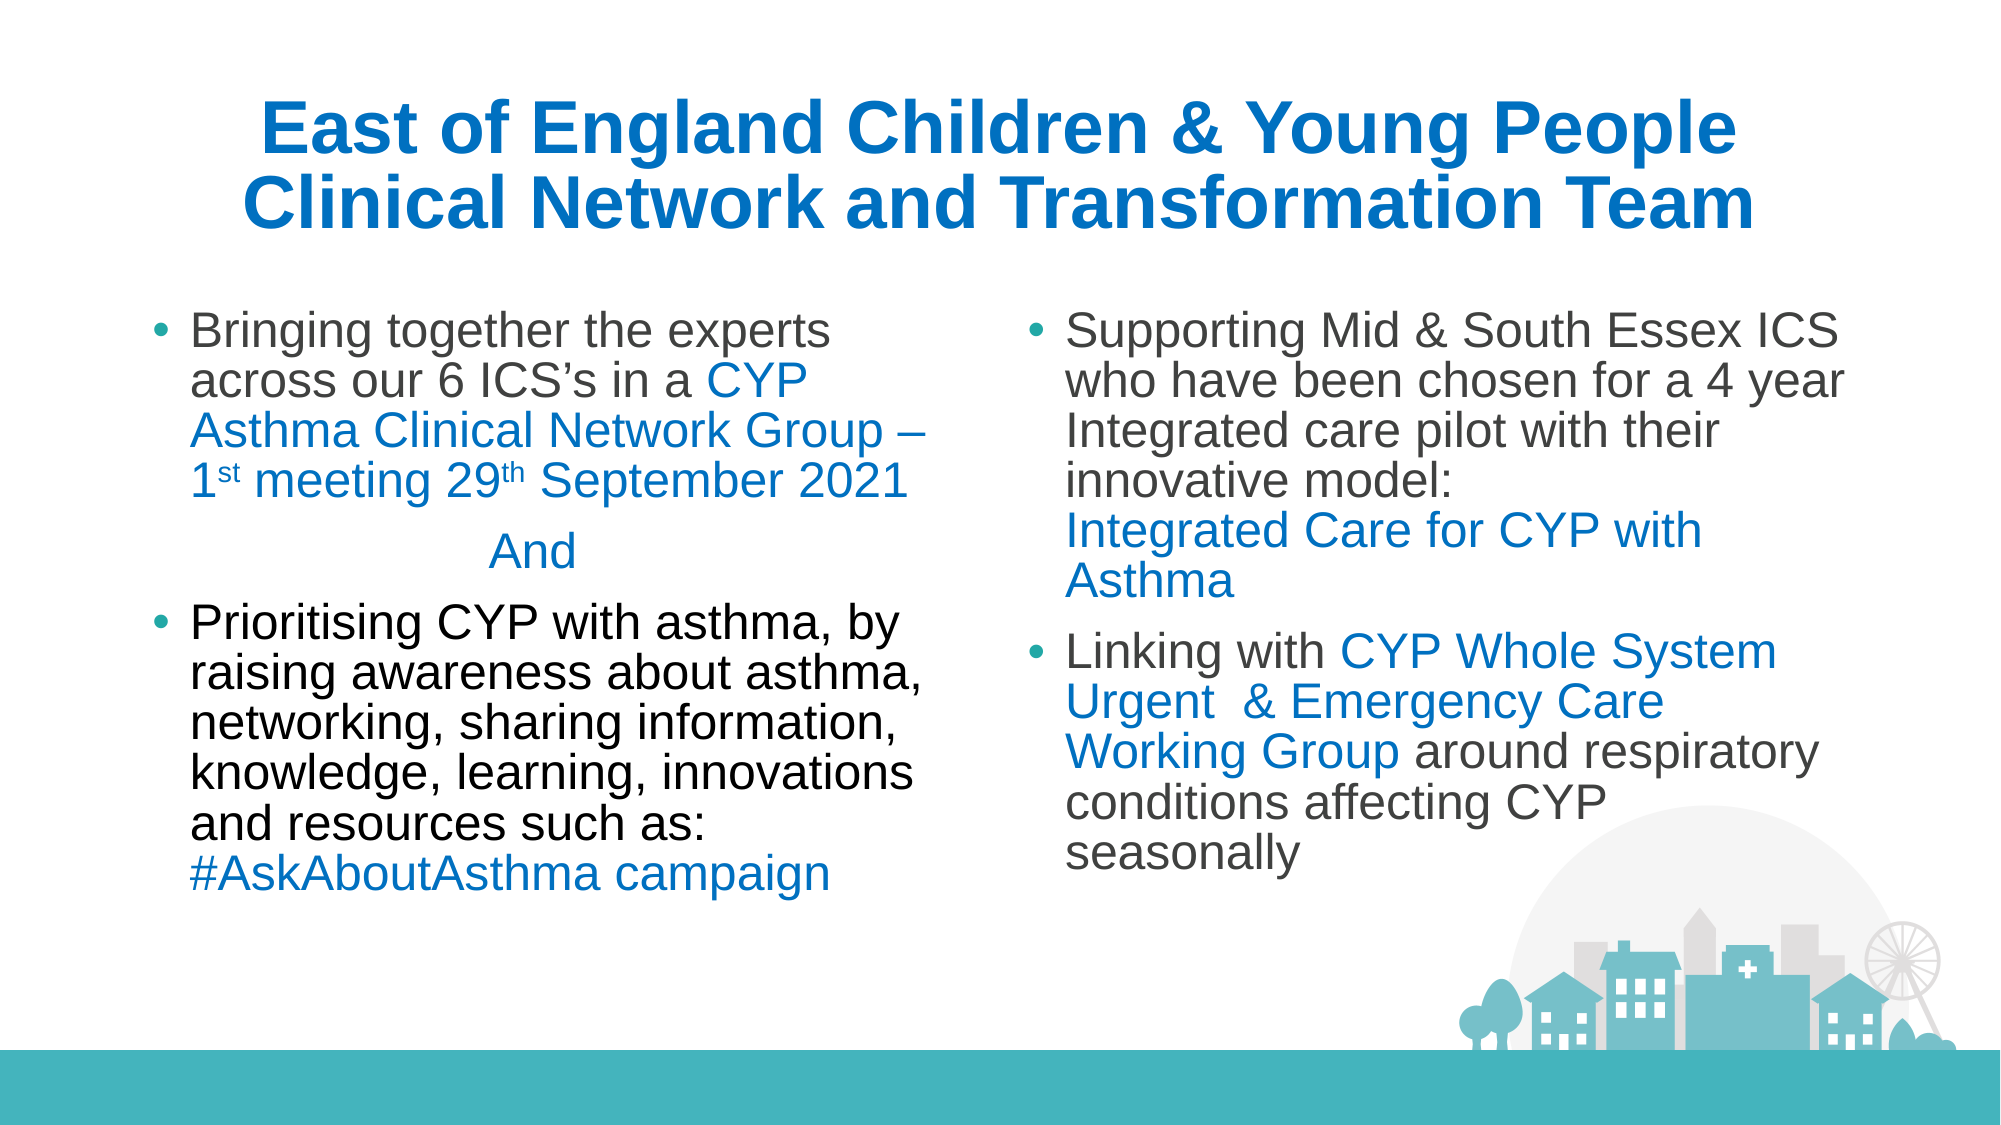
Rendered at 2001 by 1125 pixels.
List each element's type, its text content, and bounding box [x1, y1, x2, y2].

picture [0, 0, 2001, 1125]
title East of England Children & Young People Clinical Network and Transformation Team [137, 59, 1863, 278]
list Supporting Mid & South Essex ICS who have been chosen for a 4 year Integrated care pilot with their innovative model: Integrated Care for CYP with Asthma Linking with CYP Whole System Urgent & Emergency Care Working Group around respiratory conditions affecting CYP seasonally [1012, 299, 1863, 1014]
list Bringing together the experts across our 6 ICS’s in a CYP Asthma Clinical Network Group – 1st meeting 29th September 2021 And Prioritising CYP with asthma, by raising awareness about asthma, networking, sharing information, knowledge, learning, innovations and resources such as: #AskAboutAsthma campaign [137, 299, 1000, 1014]
